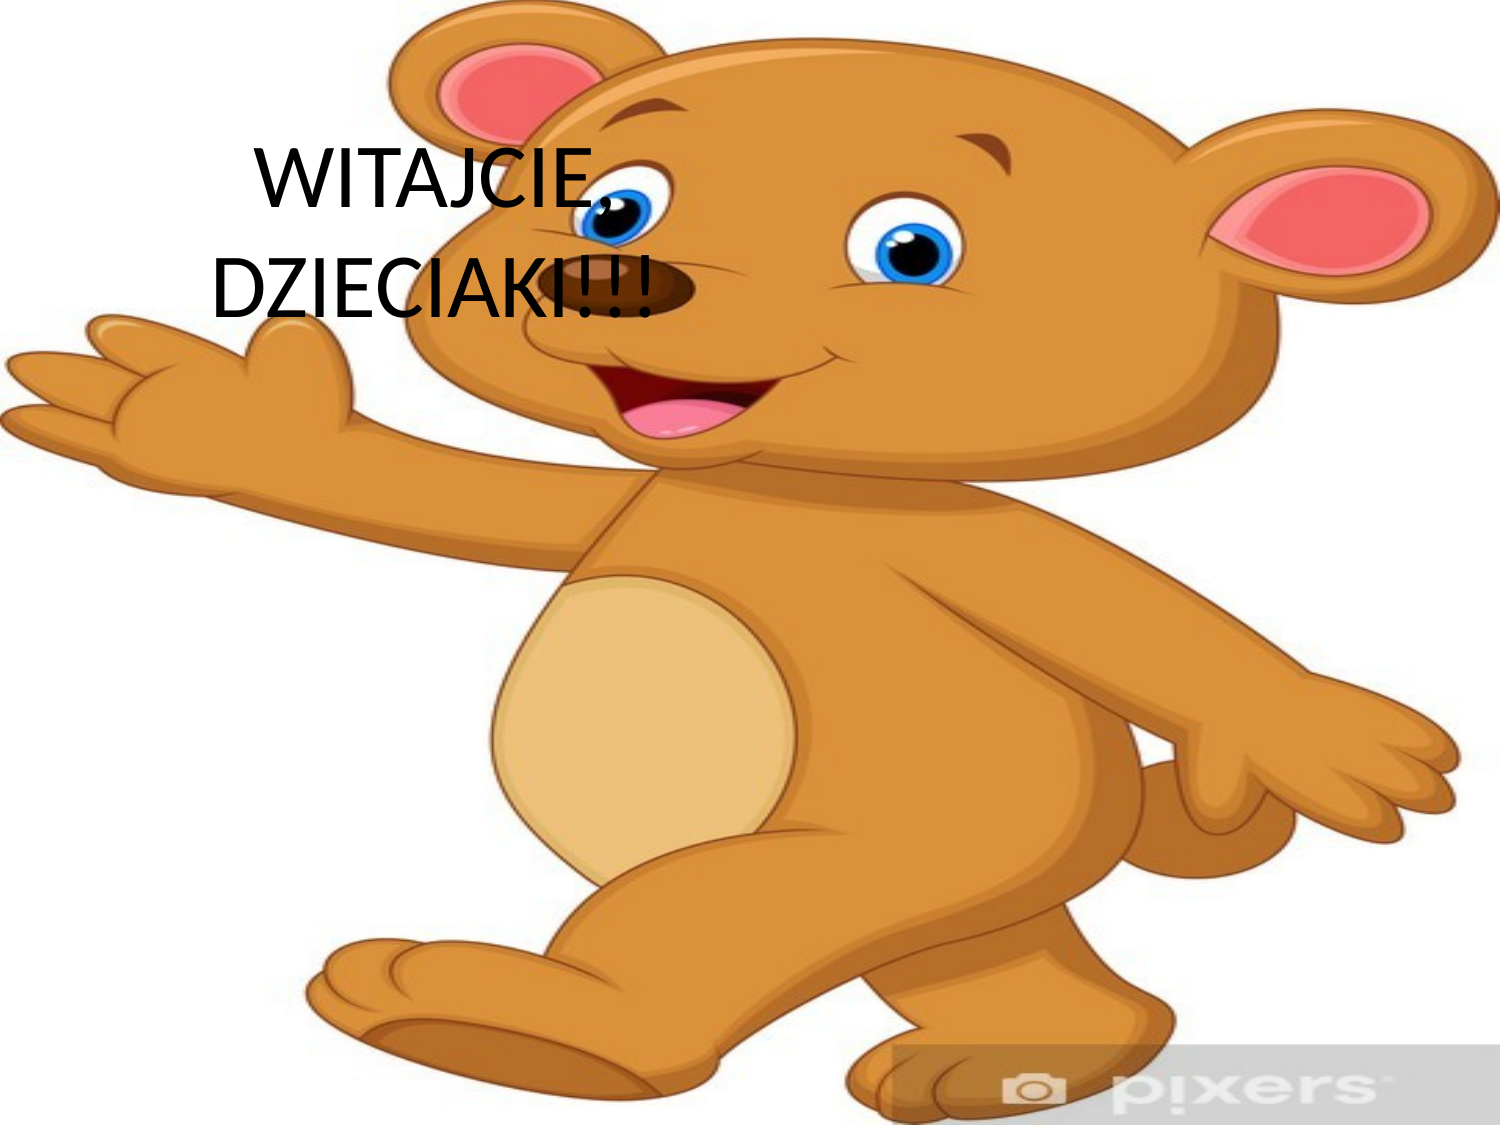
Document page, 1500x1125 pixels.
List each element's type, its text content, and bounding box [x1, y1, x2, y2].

title WITAJCIE, DZIECIAKI!!! [105, 105, 767, 347]
picture [0, 0, 1500, 1125]
